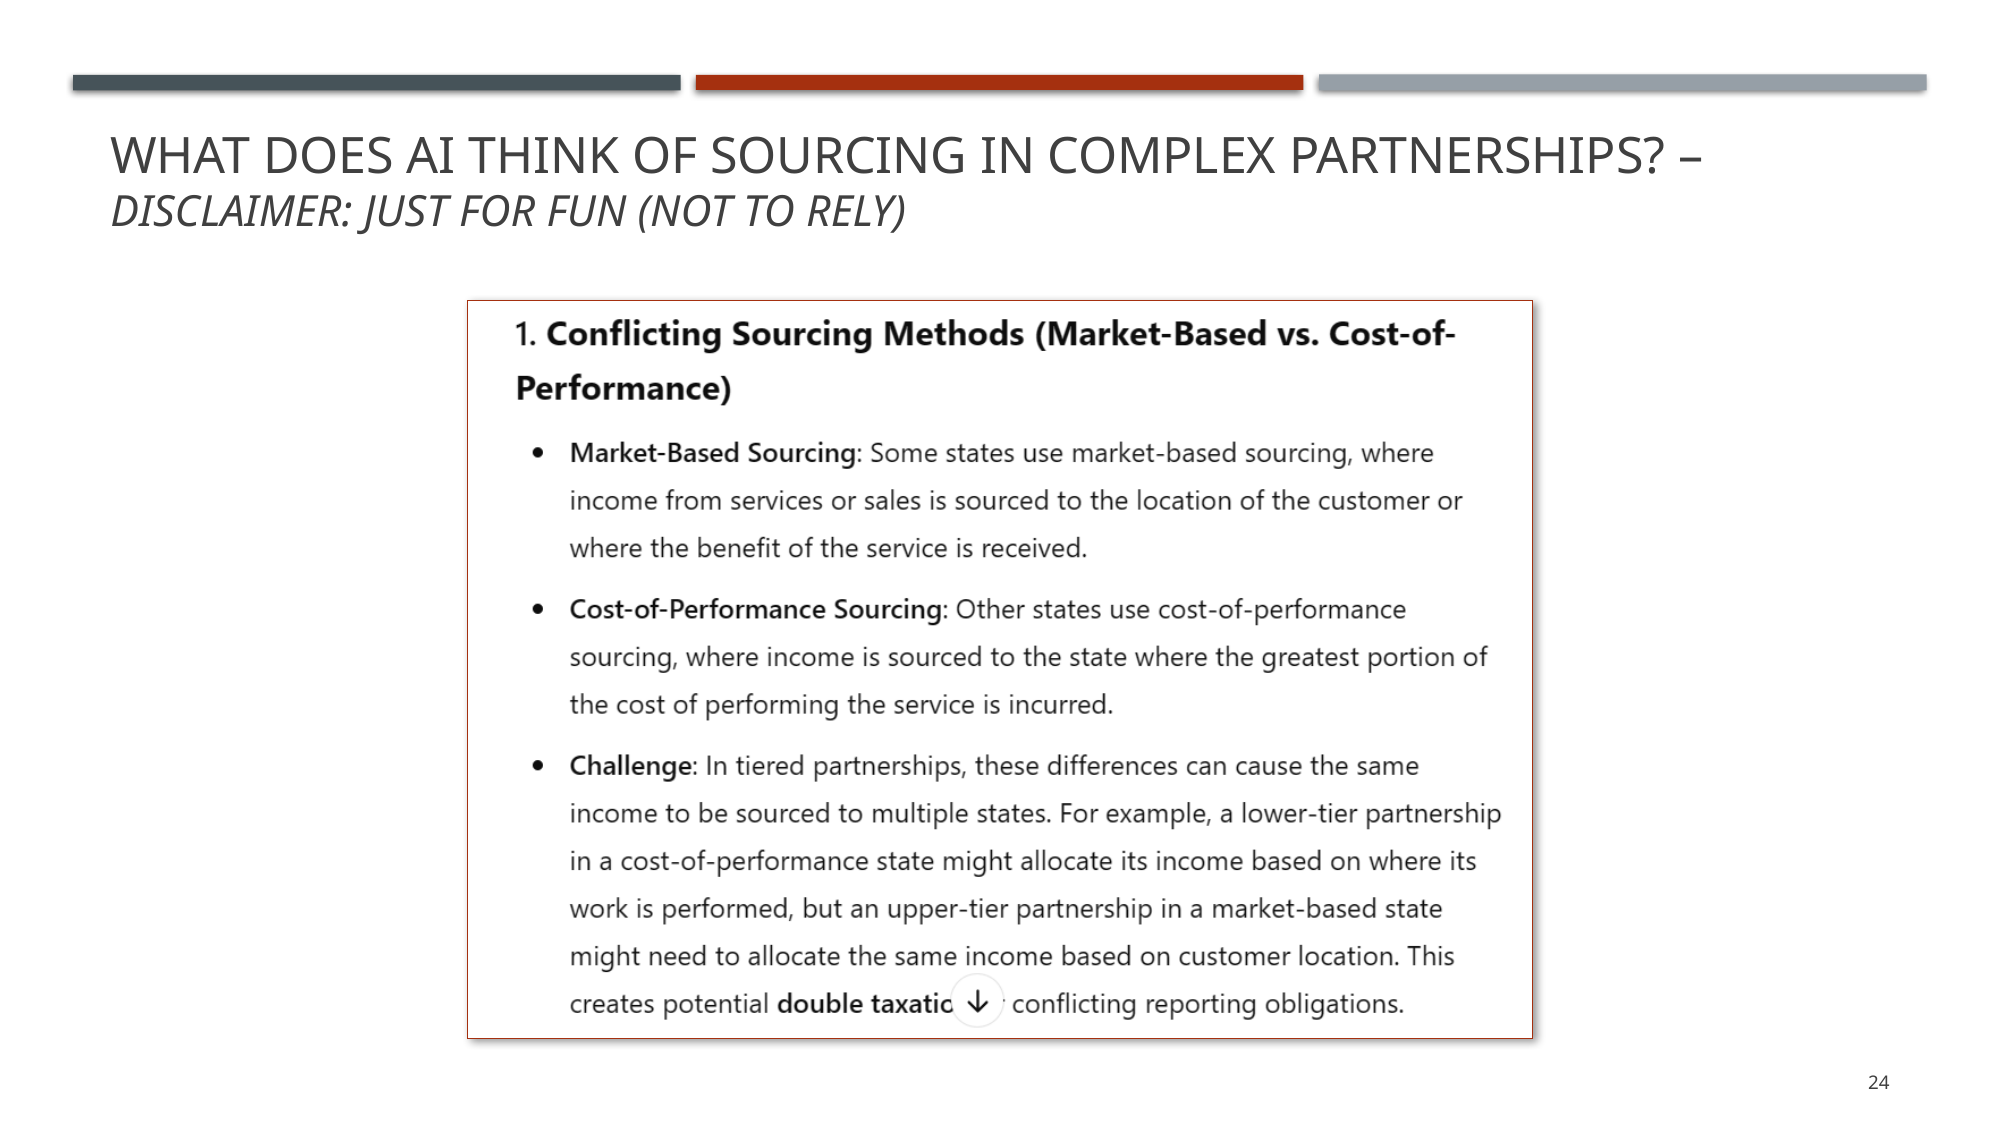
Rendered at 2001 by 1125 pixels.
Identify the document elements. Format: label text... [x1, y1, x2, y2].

slide_number 24 [1732, 1053, 1905, 1114]
picture [467, 299, 1533, 1039]
title What does AI think of sourcing in Complex partnerships? – DISCLAIMER: Just for fun (not to rely) [95, 115, 1905, 243]
